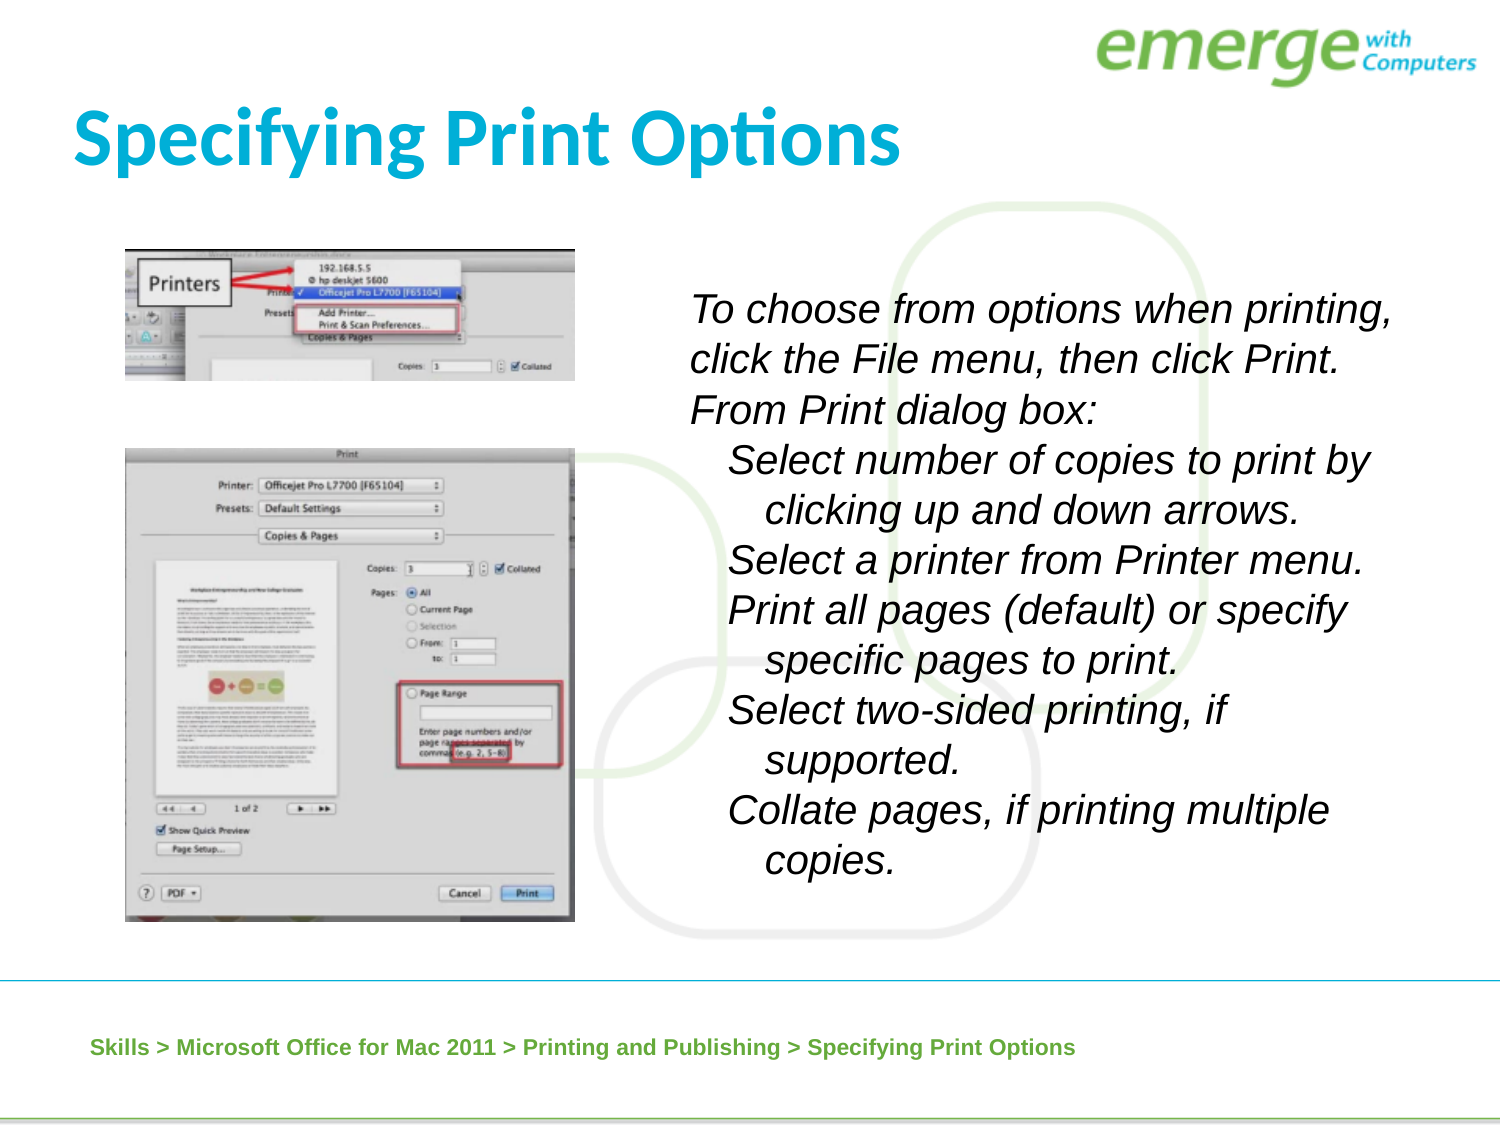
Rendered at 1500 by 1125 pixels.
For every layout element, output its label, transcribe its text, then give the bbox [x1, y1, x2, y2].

picture [0, 982, 1500, 1125]
picture [1074, 0, 1500, 75]
text_box To choose from options when printing, click the File menu, then click Print. From Print dialog box: Select number of copies to print by clicking up and down arrows. Select a printer from Printer menu. Print all pages (default) or specify specific pages to print. Select two-sided printing, if supported. Collate pages, if printing multiple copies. [675, 274, 1450, 890]
title Specifying Print Options [0, 75, 1500, 193]
picture [24, 193, 1500, 979]
text_box Skills > Microsoft Office for Mac 2011 > Printing and Publishing > Specifying Print Options [74, 1025, 1500, 1075]
